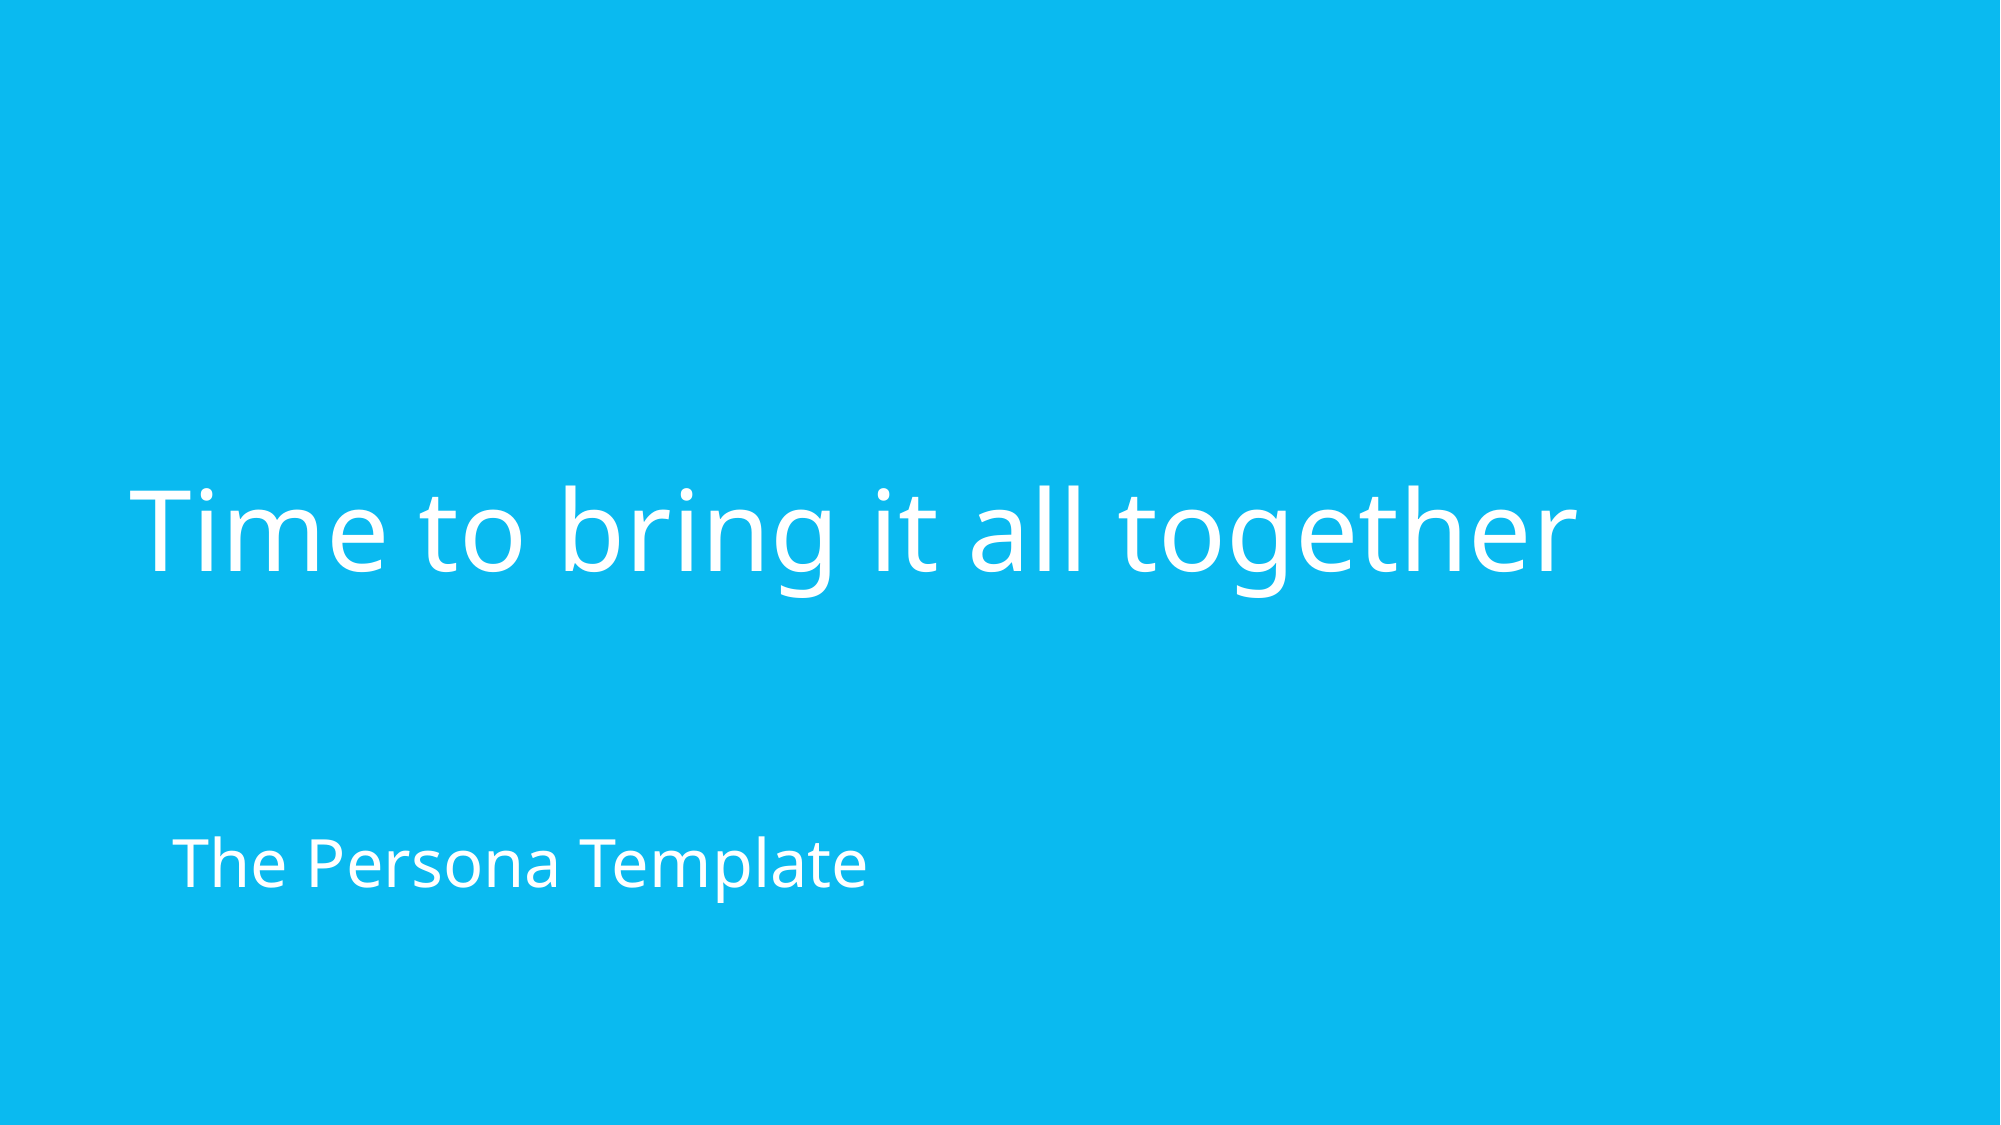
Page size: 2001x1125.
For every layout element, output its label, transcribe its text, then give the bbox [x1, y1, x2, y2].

list The Persona Template [134, 788, 1657, 927]
title Time to bring it all together [129, 267, 1657, 744]
